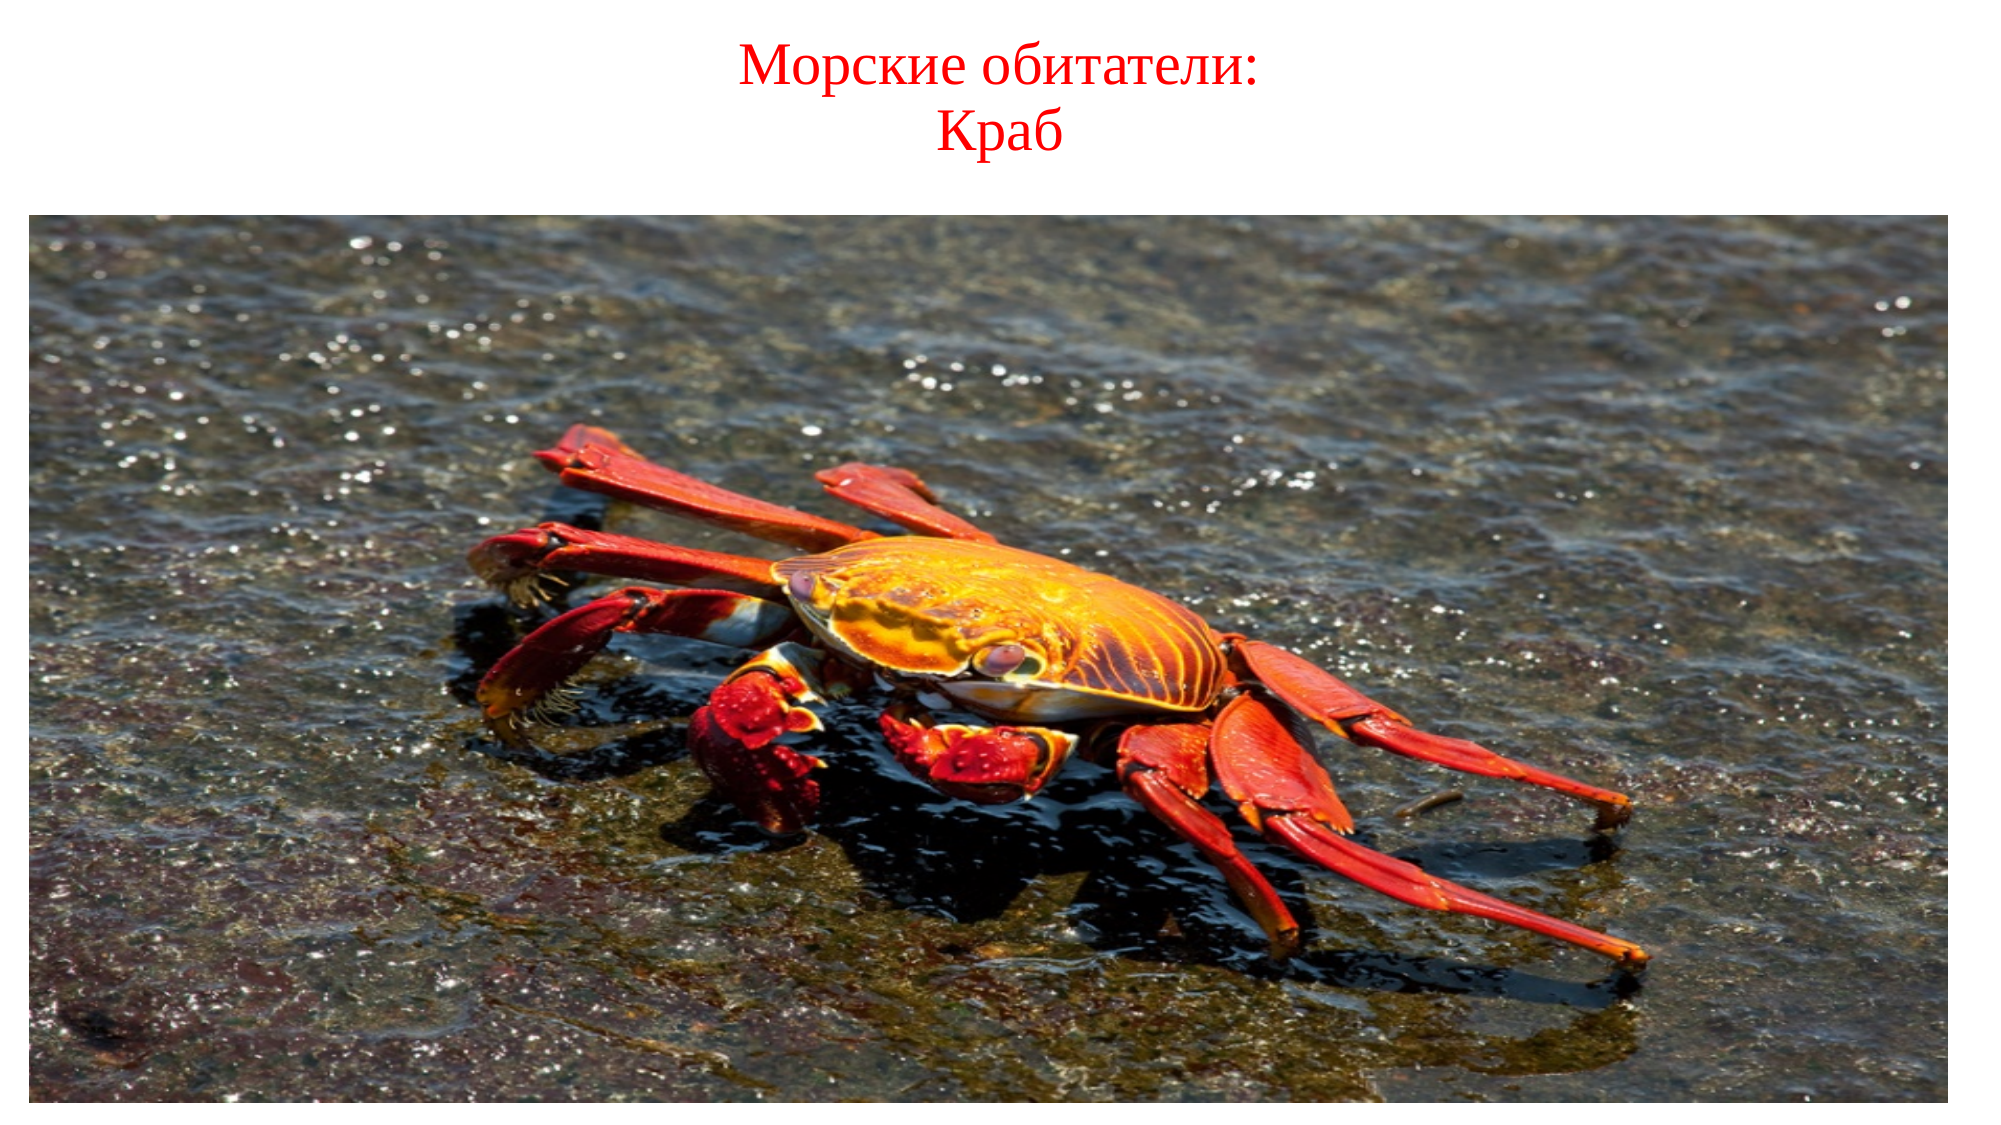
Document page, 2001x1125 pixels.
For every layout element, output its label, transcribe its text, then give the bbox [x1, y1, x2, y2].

title Морские обитатели: Краб [137, 25, 1863, 172]
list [29, 215, 1948, 1103]
